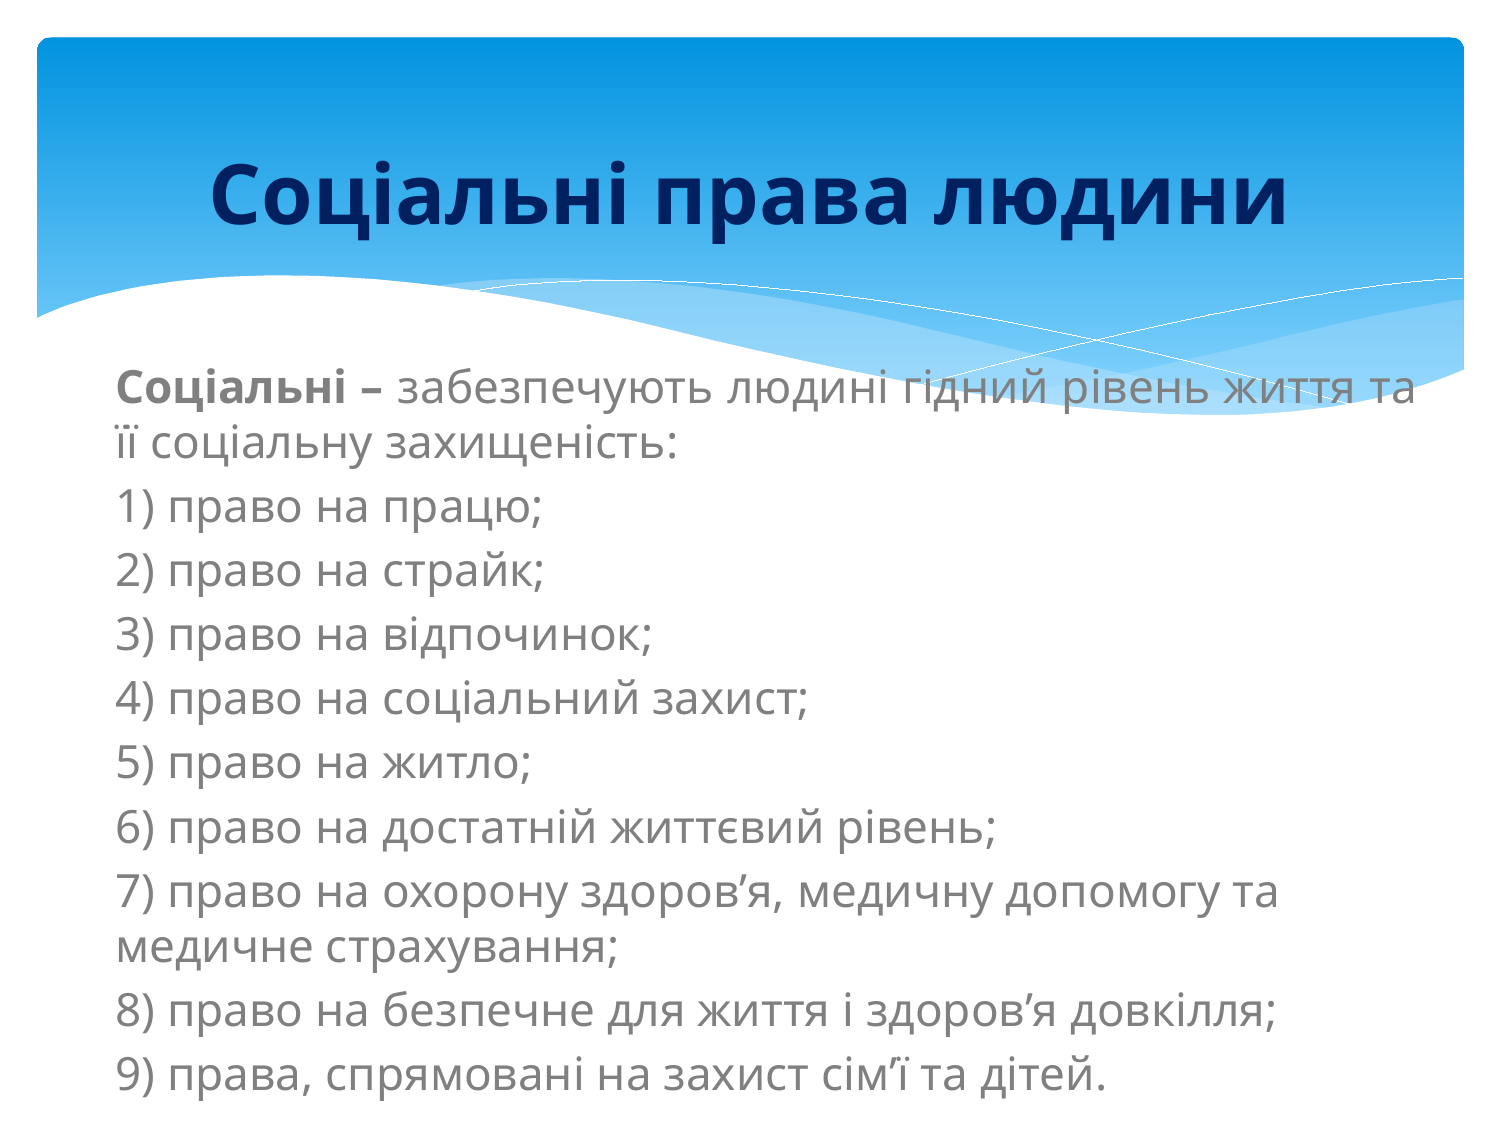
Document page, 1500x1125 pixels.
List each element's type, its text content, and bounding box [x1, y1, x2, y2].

title Соціальні права людини [75, 55, 1425, 327]
list Соціальні – забезпечують людині гідний рівень життя та її соціальну захищеність: 1) право на працю; 2) право на страйк; 3) право на відпочинок; 4) право на соціальний захист; 5) право на житло; 6) право на достатній життєвий рівень; 7) право на охорону здоров’я, медичну допомогу та медичне страхування; 8) право на безпечне для життя і здоров’я довкілля; 9) права, спрямовані на захист сім’ї та дітей. [100, 350, 1434, 1083]
